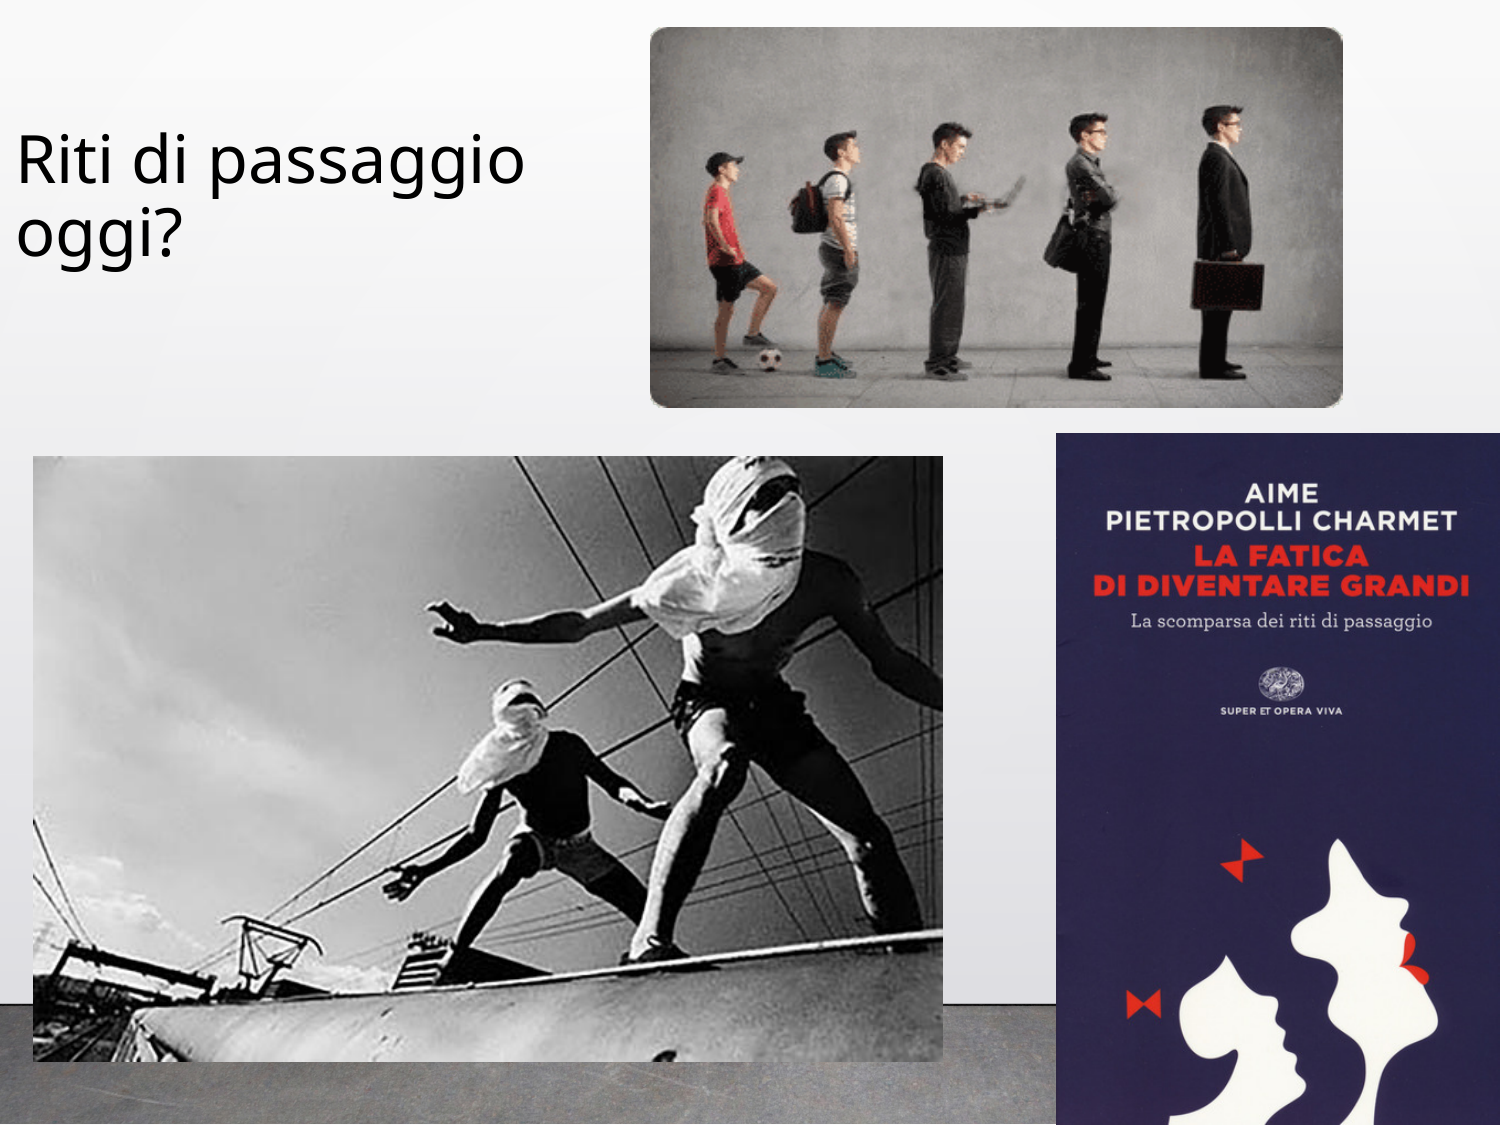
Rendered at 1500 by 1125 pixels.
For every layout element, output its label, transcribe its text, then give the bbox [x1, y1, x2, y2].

title Riti di passaggio oggi? [0, 118, 650, 282]
picture [650, 26, 1343, 408]
picture [0, 433, 1500, 1125]
